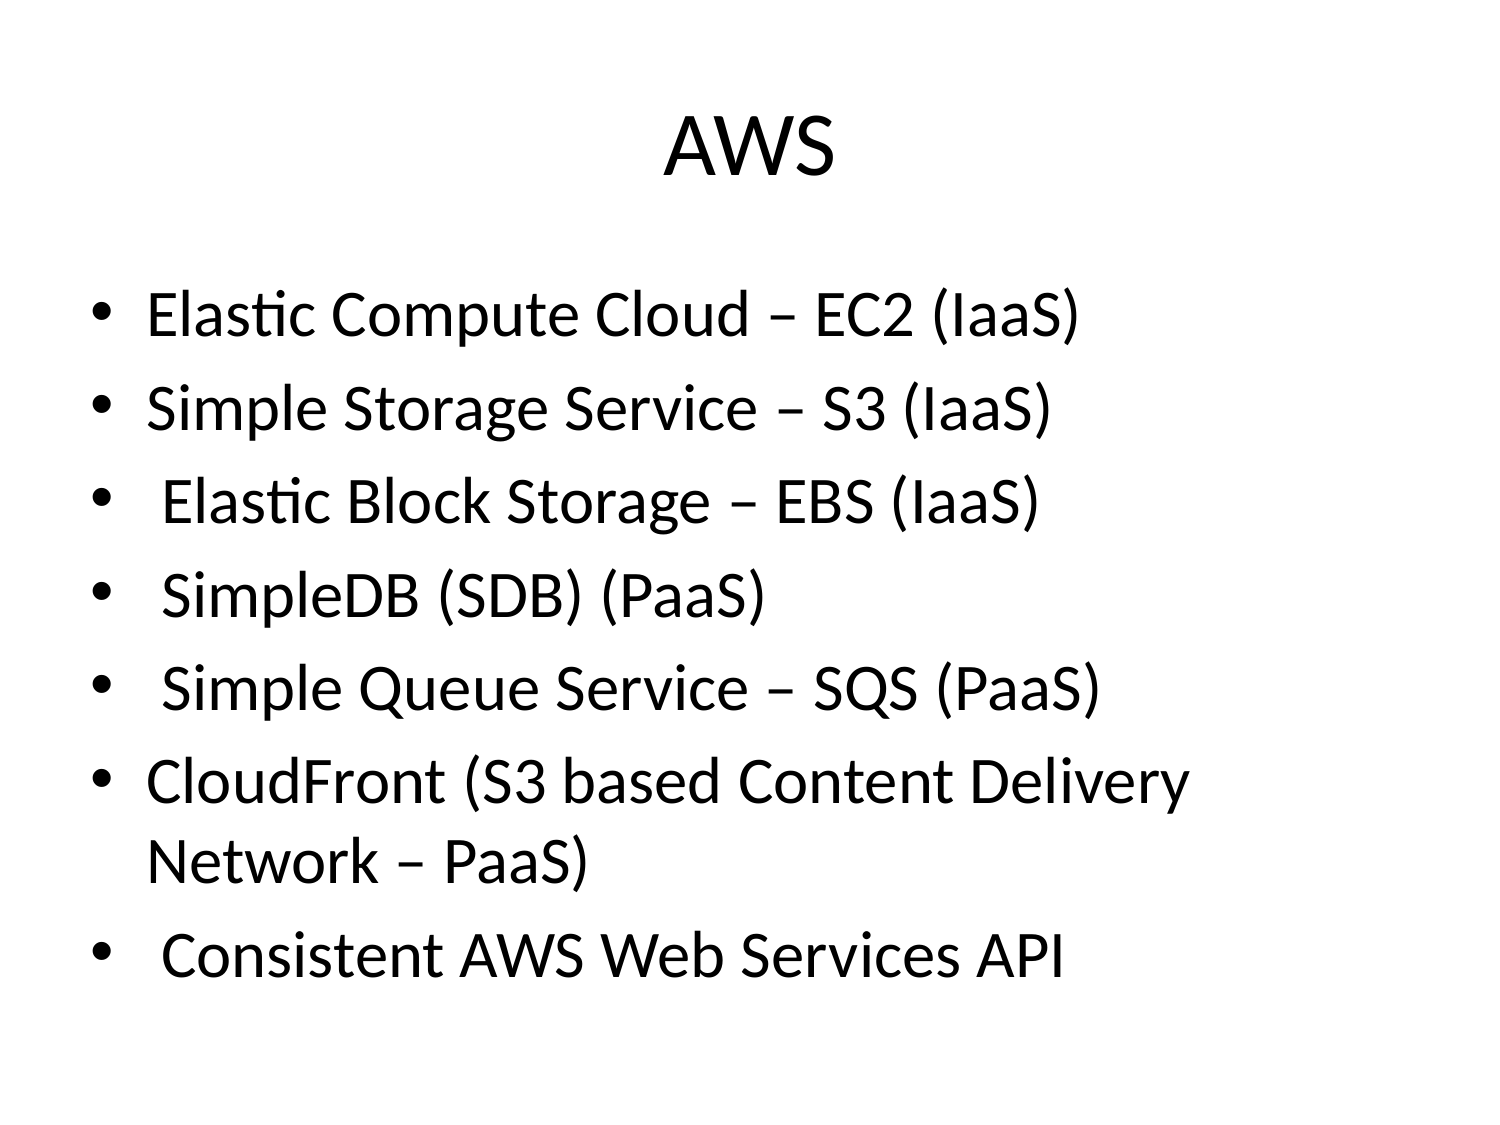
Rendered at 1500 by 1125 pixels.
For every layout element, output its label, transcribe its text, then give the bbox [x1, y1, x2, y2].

list Elastic Compute Cloud – EC2 (IaaS) Simple Storage Service – S3 (IaaS) Elastic Block Storage – EBS (IaaS) SimpleDB (SDB) (PaaS) Simple Queue Service – SQS (PaaS) CloudFront (S3 based Content Delivery Network – PaaS) Consistent AWS Web Services API [75, 262, 1425, 1005]
title AWS [75, 45, 1425, 233]
